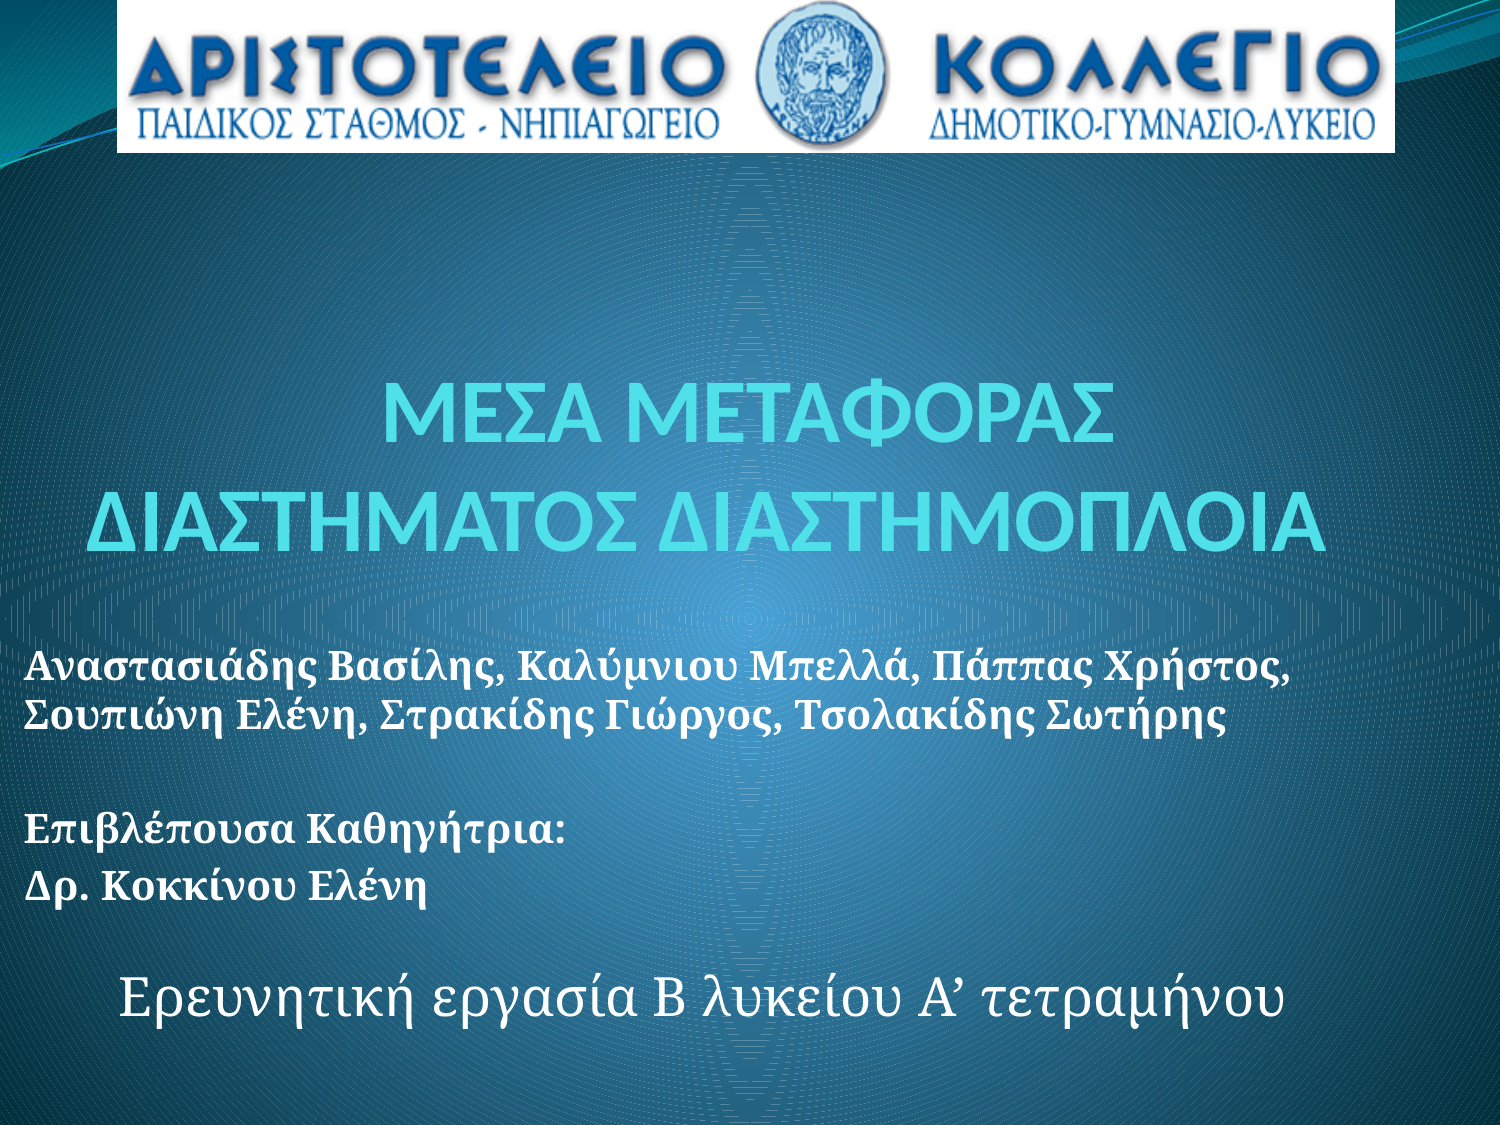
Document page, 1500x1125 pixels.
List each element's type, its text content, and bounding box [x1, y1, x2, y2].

picture [116, 0, 1395, 153]
subtitle Αναστασιάδης Βασίλης, Καλύμνιου Μπελλά, Πάππας Χρήστος, Σουπιώνη Ελένη, Στρακίδης Γιώργος, Τσολακίδης Σωτήρης Επιβλέπουσα Καθηγήτρια: Δρ. Κοκκίνου Ελένη [23, 632, 1312, 921]
title ΜΕΣΑ ΜΕΤΑΦΟΡΑΣ ΔΙΑΣΤΗΜΑΤΟΣ ΔΙΑΣΤΗΜΟΠΛΟΙΑ [82, 339, 1335, 570]
text_box Ερευνητική εργασία Β λυκείου Α’ τετραμήνου [23, 954, 1312, 1125]
